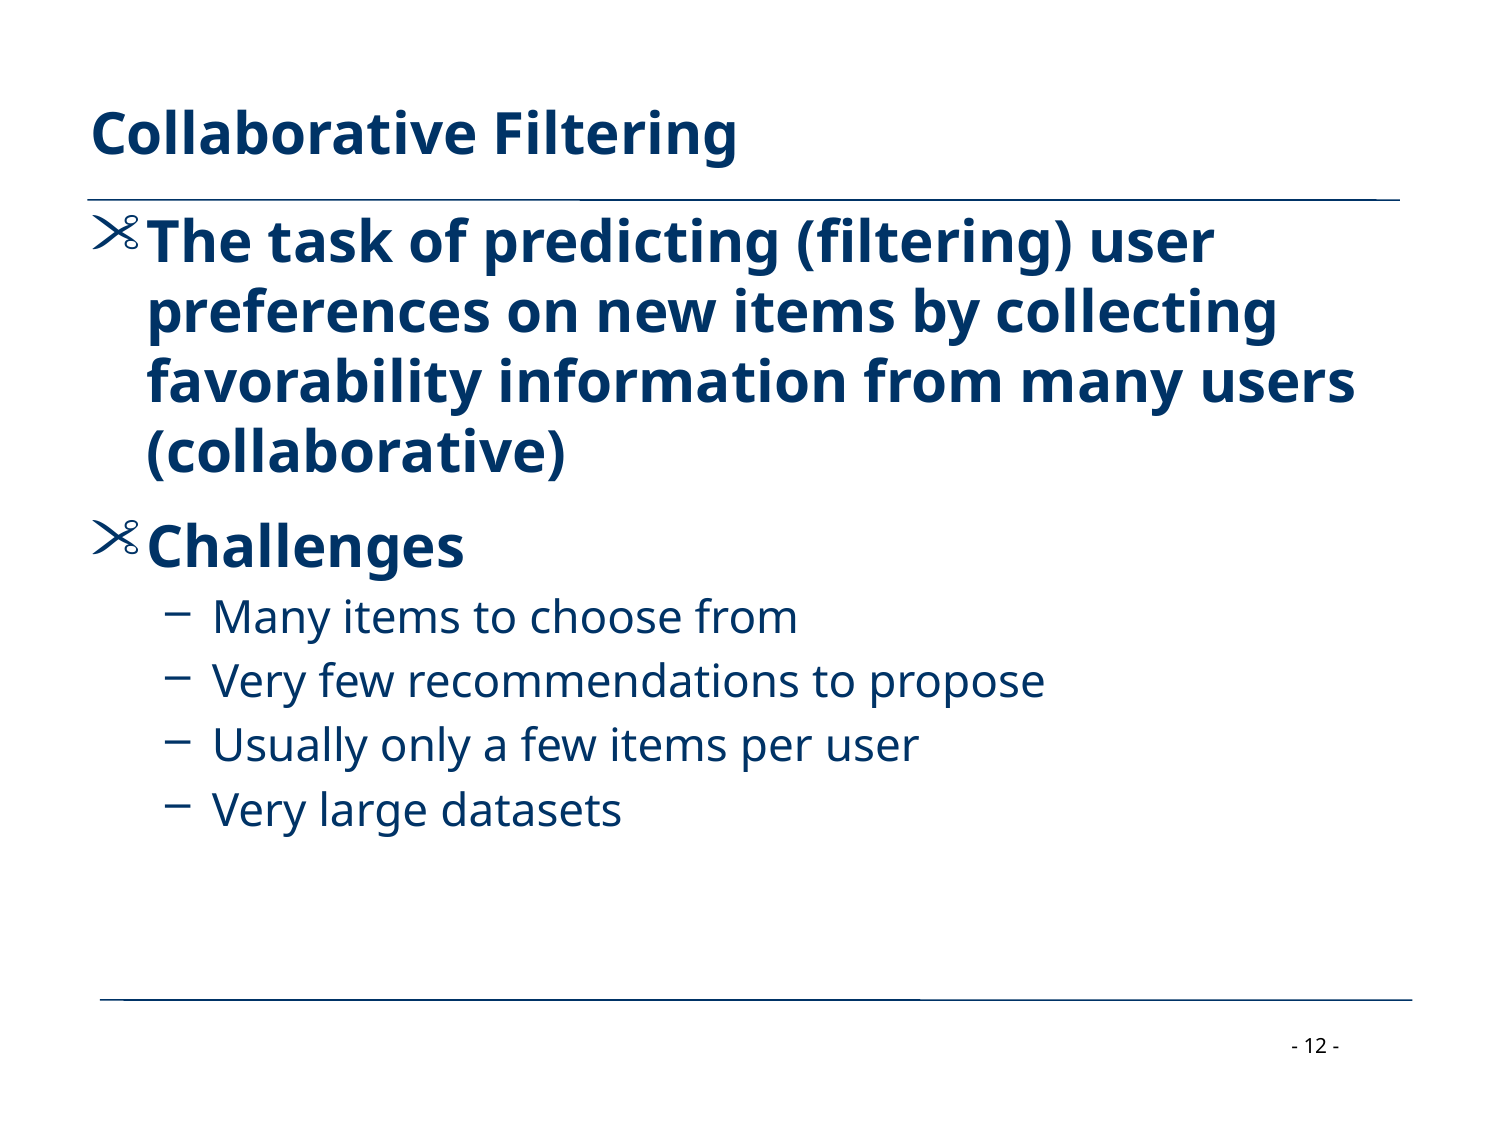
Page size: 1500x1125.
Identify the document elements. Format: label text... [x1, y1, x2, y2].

title Collaborative Filtering [75, 37, 1425, 196]
list The task of predicting (filtering) user preferences on new items by collecting favorability information from many users (collaborative) Challenges Many items to choose from Very few recommendations to propose Usually only a few items per user Very large datasets [75, 196, 1425, 966]
